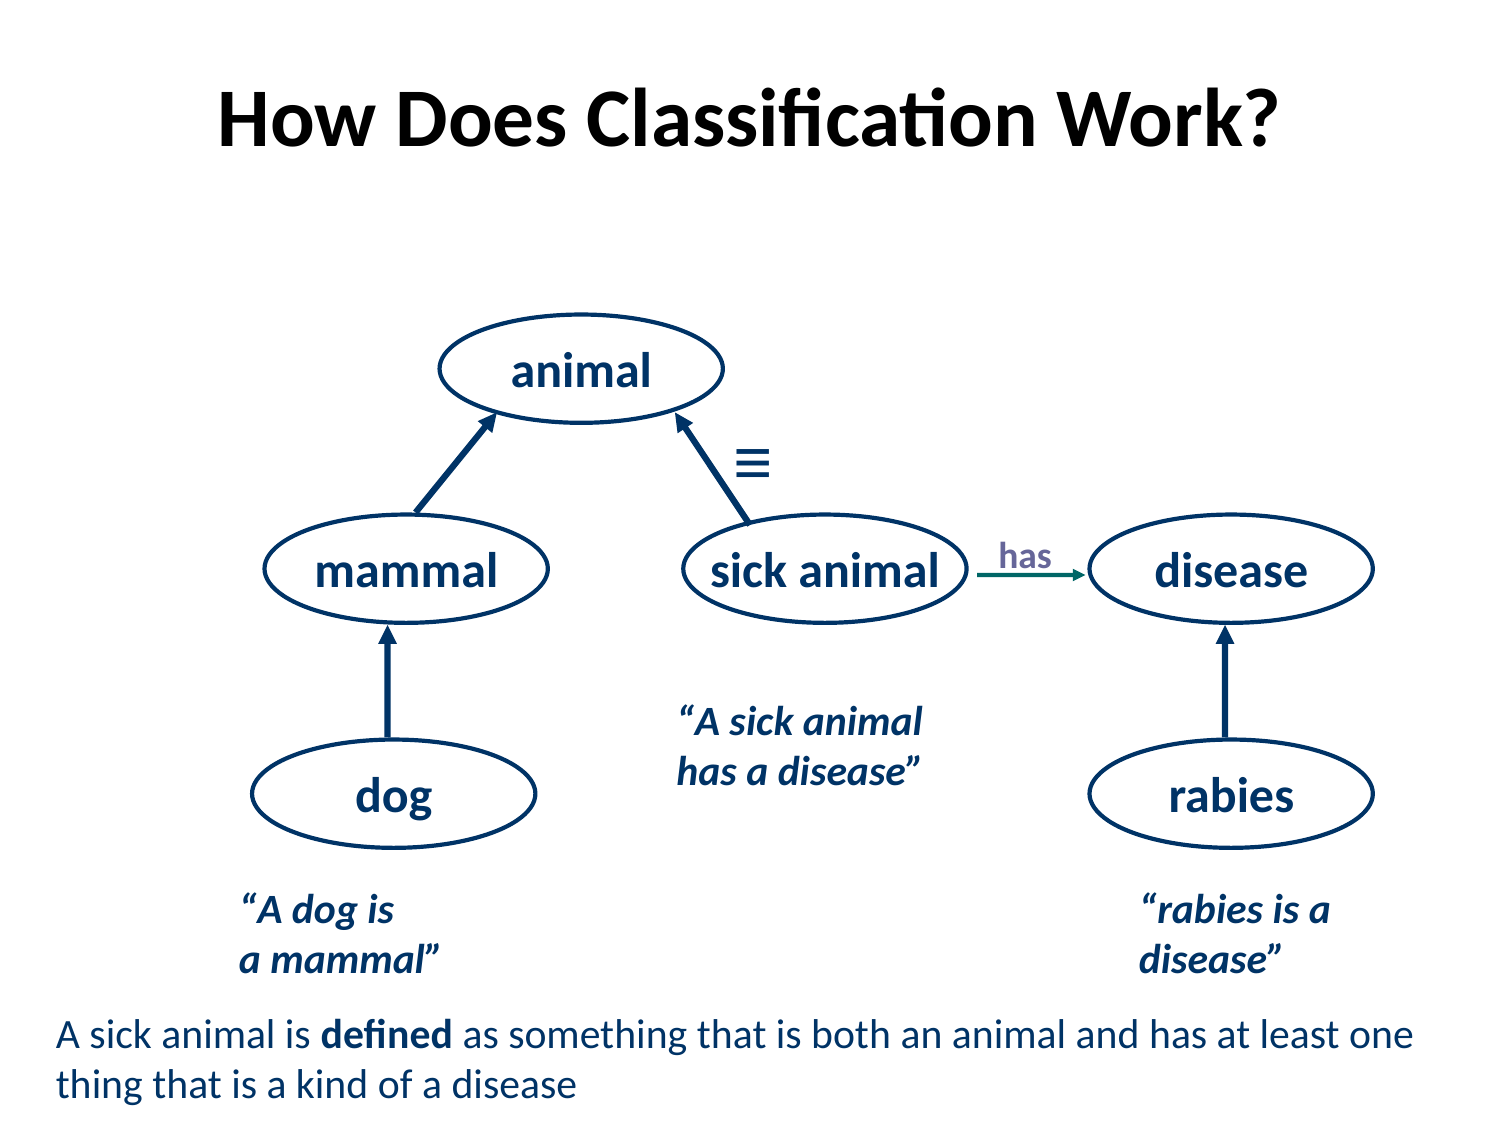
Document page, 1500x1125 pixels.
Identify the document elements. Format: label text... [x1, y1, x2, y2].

text_box “A dog is a mammal” [224, 874, 489, 989]
text_box ≡ [700, 411, 788, 507]
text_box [251, 739, 536, 849]
text_box [1218, 631, 1232, 737]
text_box “A sick animal has a disease” [661, 686, 1001, 802]
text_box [439, 314, 724, 424]
title How Does Classification Work? [53, 42, 1447, 172]
text_box [381, 631, 394, 737]
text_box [264, 514, 549, 624]
text_box “rabies is a disease” [1124, 874, 1376, 989]
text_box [1089, 739, 1374, 849]
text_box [670, 514, 980, 624]
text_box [1089, 514, 1374, 624]
text_box A sick animal is defined as something that is both an animal and has at least one thing that is a kind of a disease [41, 999, 1447, 1115]
text_box has [985, 524, 1084, 584]
